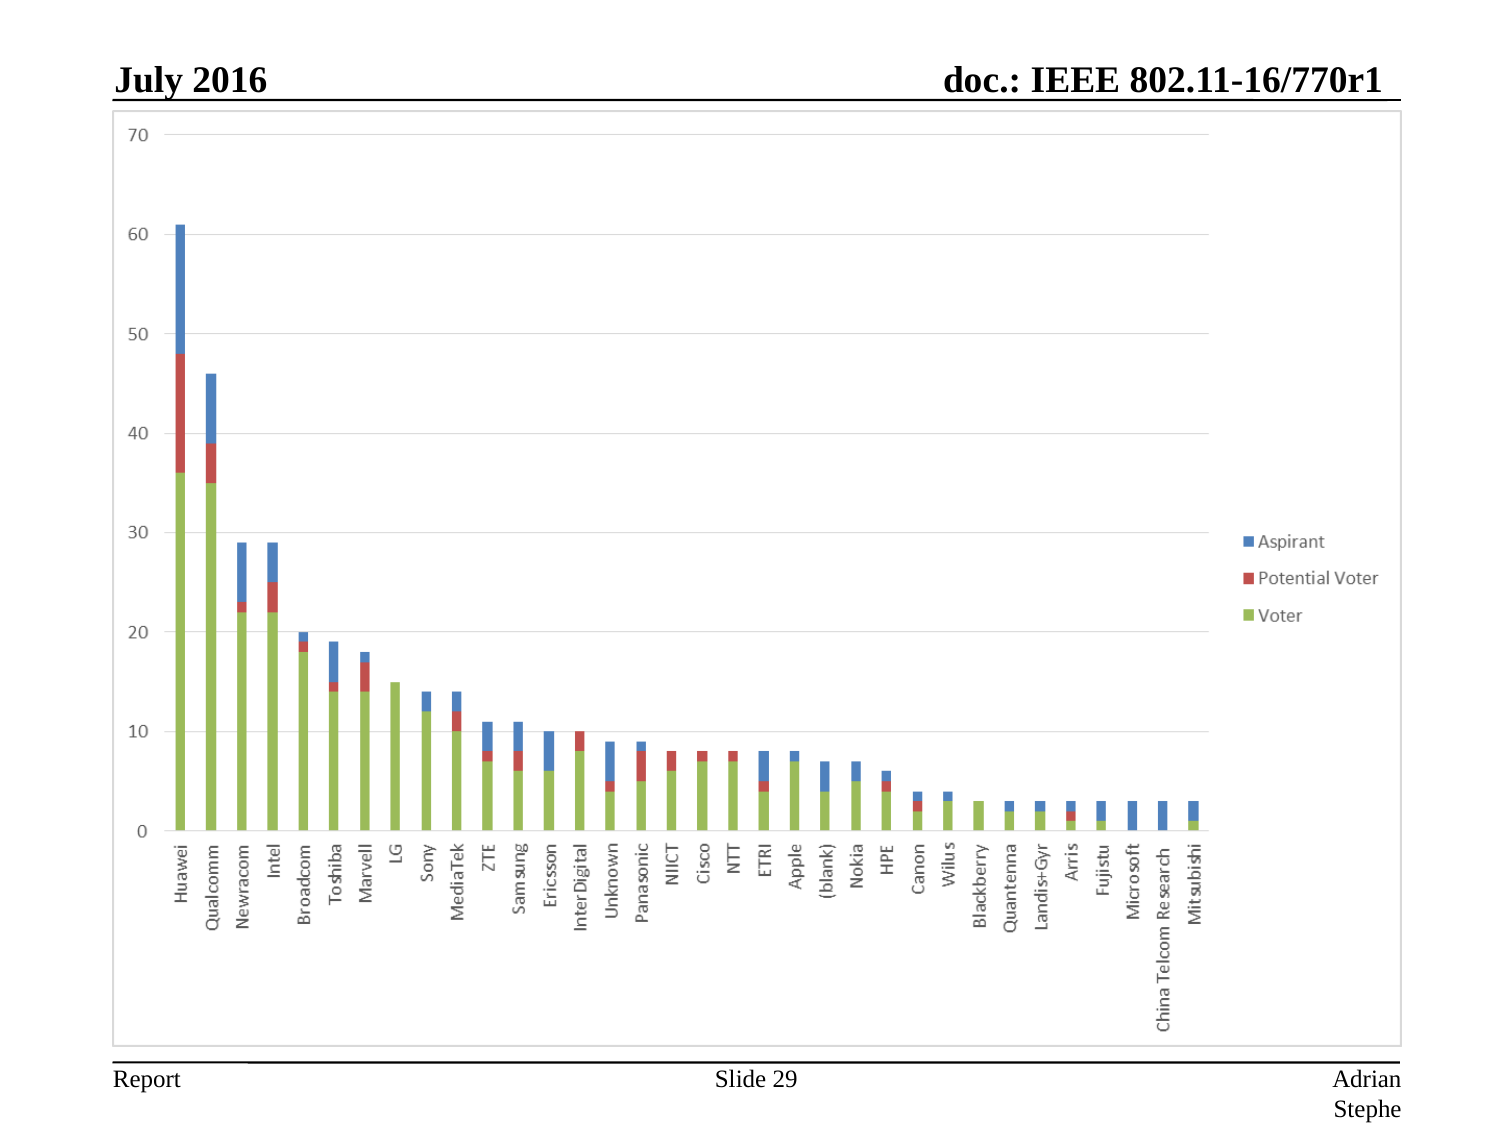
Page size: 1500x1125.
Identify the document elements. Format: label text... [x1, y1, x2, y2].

footer Adrian Stephens, Intel Corporation [1324, 1061, 1402, 1093]
slide_number Slide 29 [712, 1061, 800, 1093]
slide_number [114, 54, 272, 101]
picture [112, 109, 1402, 1048]
